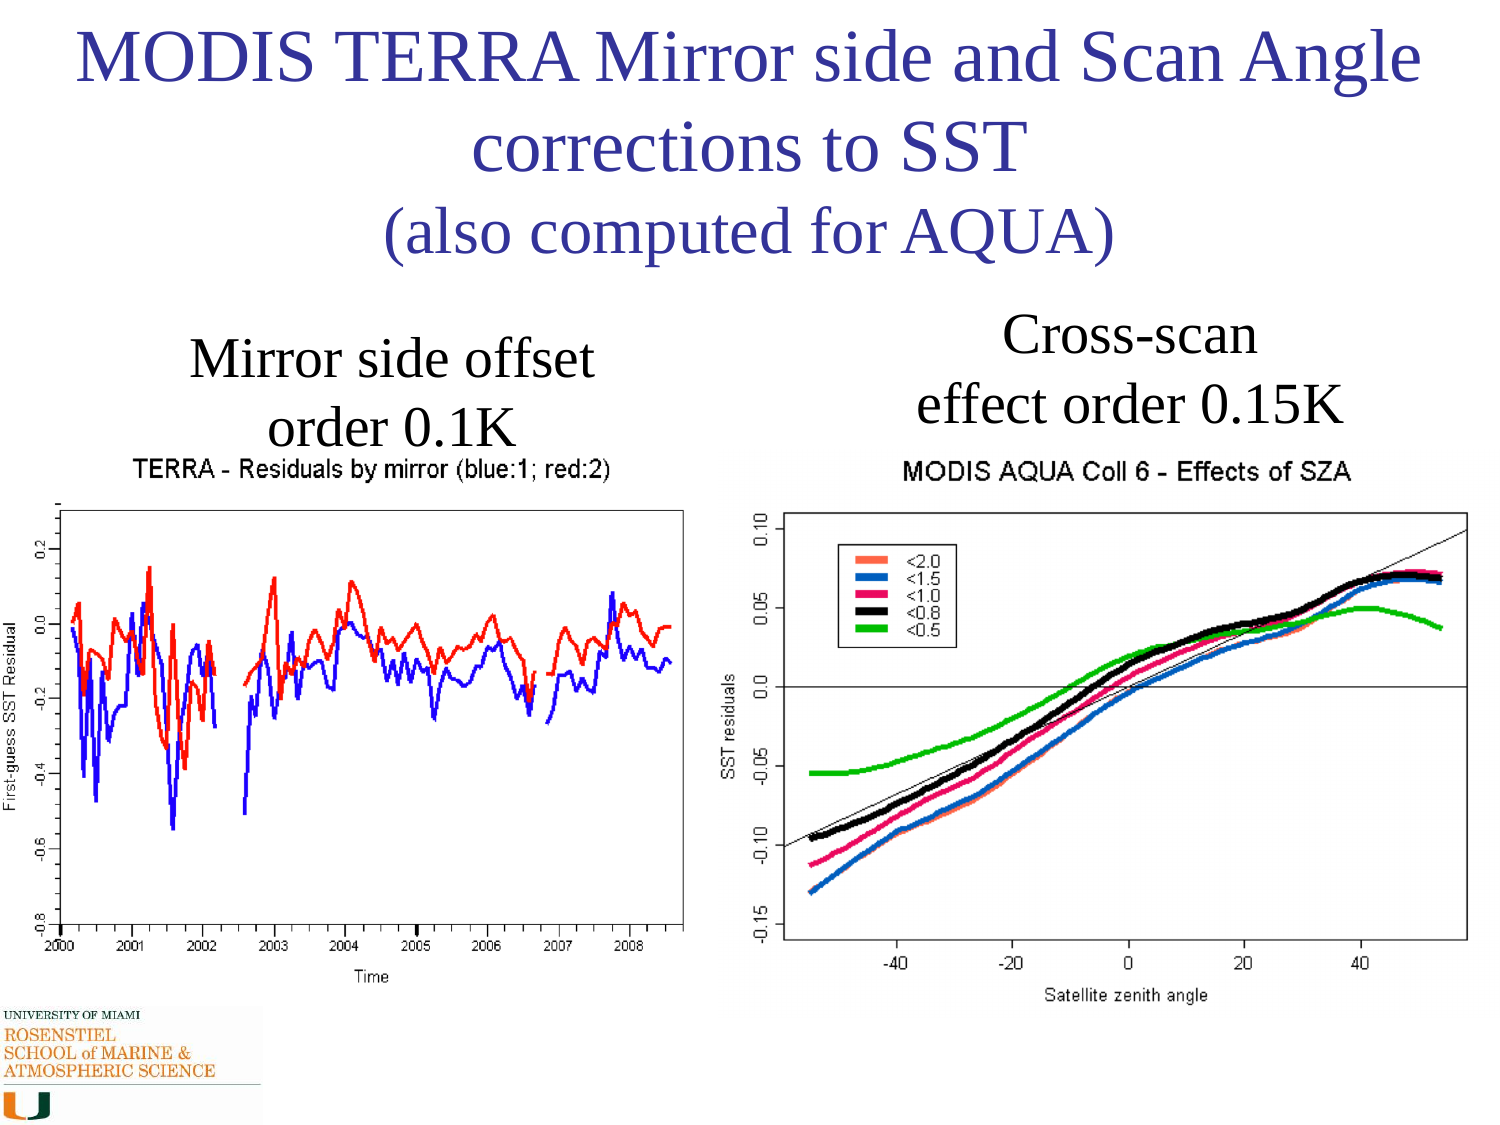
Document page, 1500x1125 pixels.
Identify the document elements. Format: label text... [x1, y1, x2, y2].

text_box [0, 448, 713, 1001]
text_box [718, 449, 1500, 1018]
picture [0, 1006, 263, 1125]
title MODIS TERRA Mirror side and Scan Angle corrections to SST (also computed for AQUA) [0, 49, 1500, 313]
text_box Cross-scan effect order 0.15K [812, 287, 1449, 443]
list Mirror side offset order 0.1K [137, 312, 649, 447]
